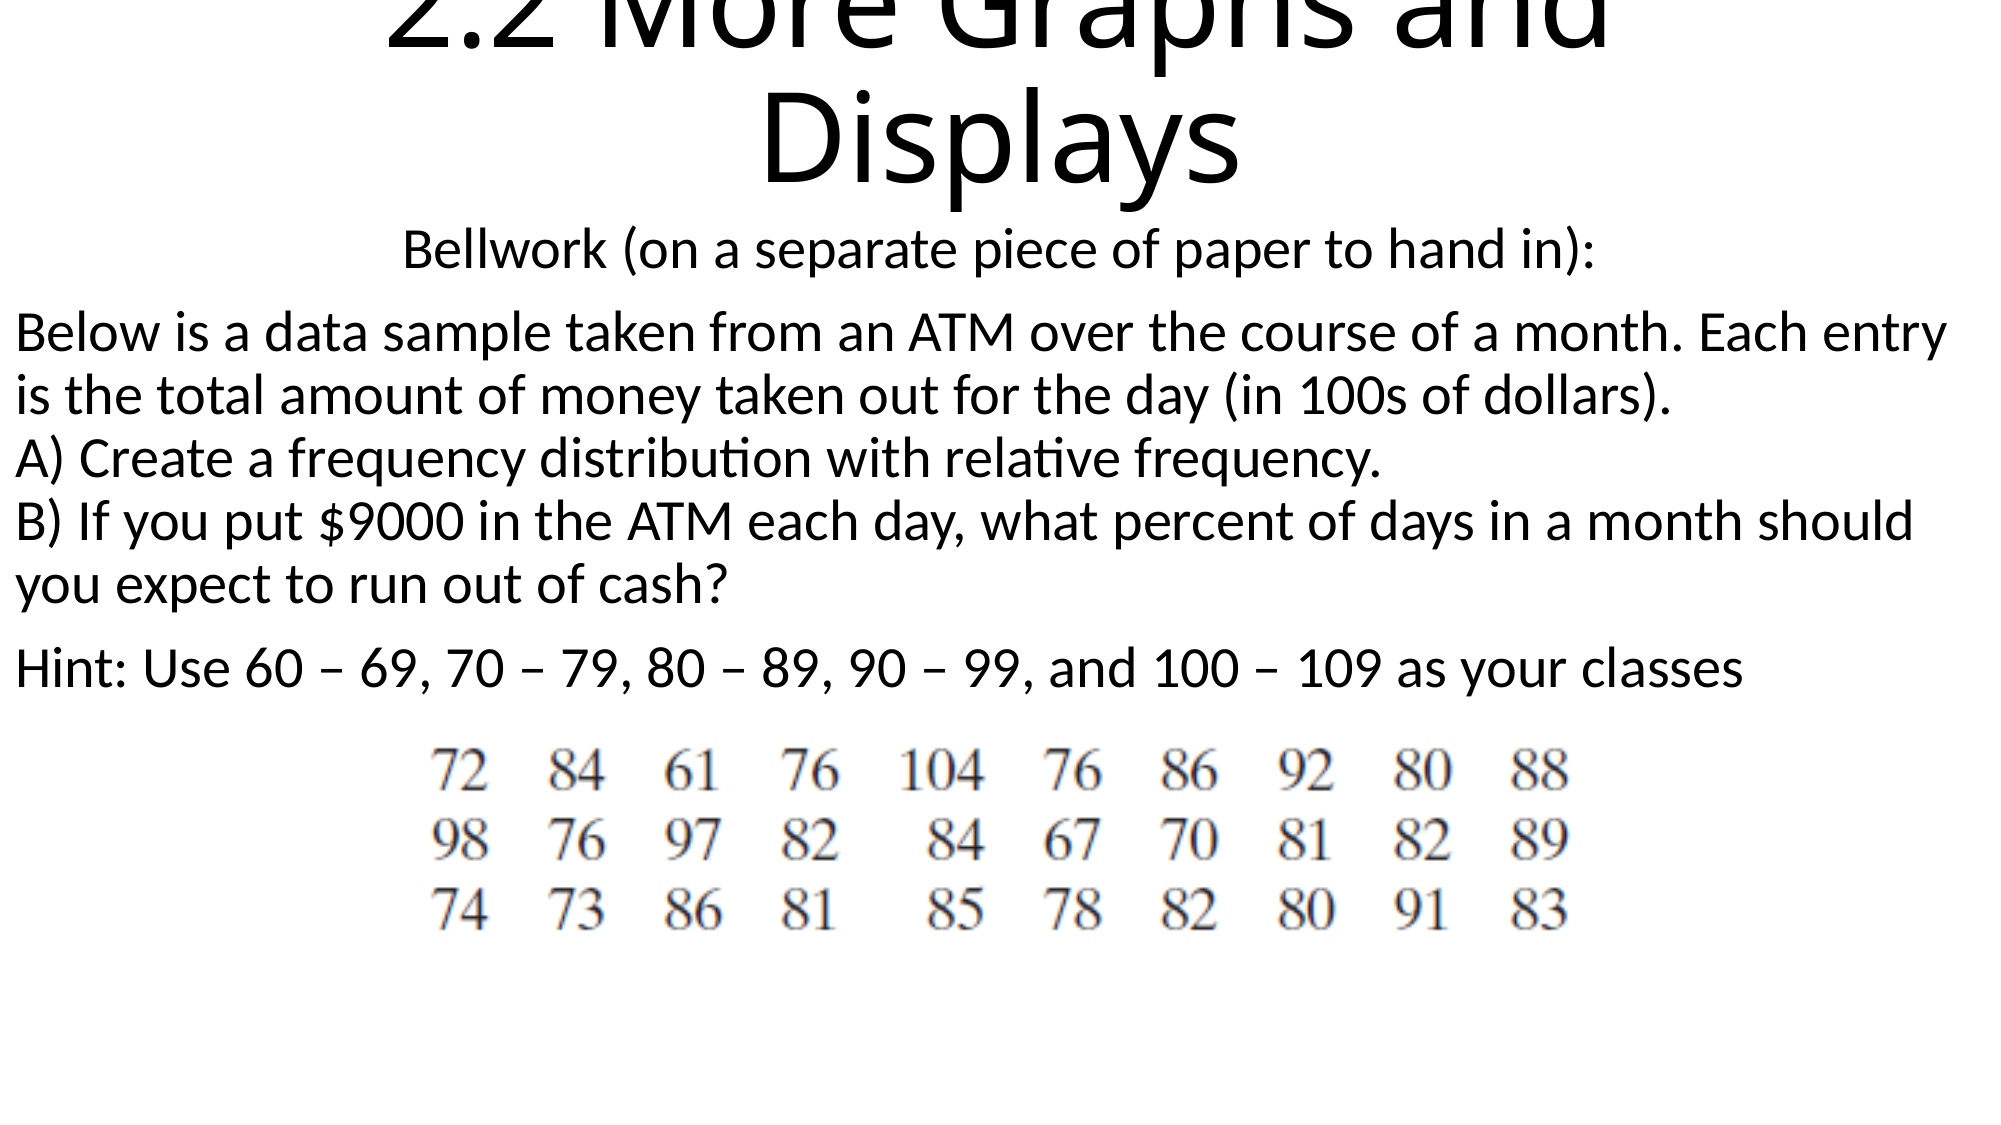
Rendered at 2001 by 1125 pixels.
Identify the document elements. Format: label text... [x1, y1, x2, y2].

subtitle Bellwork (on a separate piece of paper to hand in): Below is a data sample taken from an ATM over the course of a month. Each entry is the total amount of money taken out for the day (in 100s of dollars). A) Create a frequency distribution with relative frequency. B) If you put $9000 in the ATM each day, what percent of days in a month should you expect to run out of cash? Hint: Use 60 – 69, 70 – 79, 80 – 89, 90 – 99, and 100 – 109 as your classes [0, 210, 2000, 664]
title 2.2 More Graphs and Displays [234, 33, 1766, 210]
picture [421, 740, 1579, 939]
